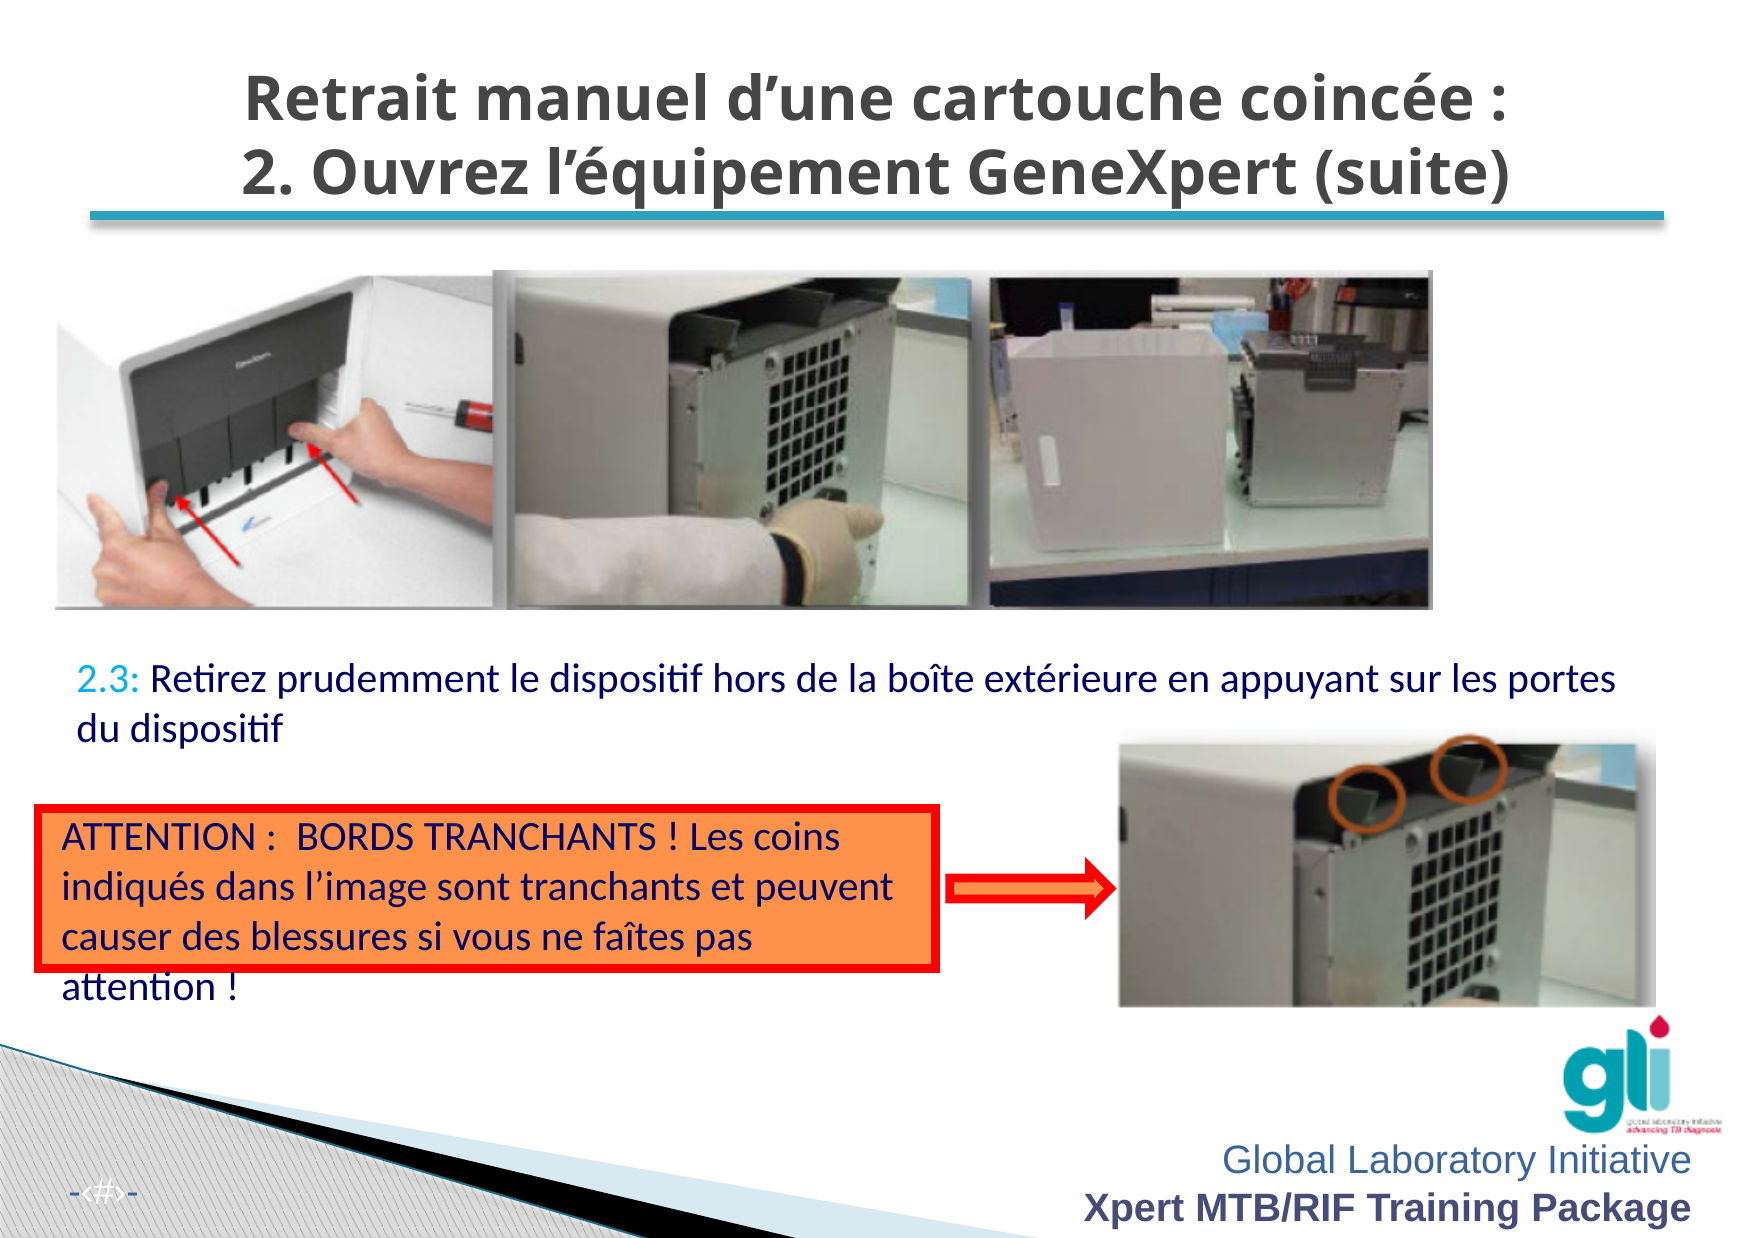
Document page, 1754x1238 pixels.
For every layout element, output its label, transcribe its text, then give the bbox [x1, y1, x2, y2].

text_box ATTENTION : BORDS TRANCHANTS ! Les coins indiqués dans l’image sont tranchants et peuvent causer des blessures si vous ne faîtes pas attention ! [37, 808, 936, 969]
text_box [949, 867, 1104, 910]
text_box 2.3: Retirez prudemment le dispositif hors de la boîte extérieure en appuyant sur les portes du dispositif [0, 650, 1656, 727]
title Retrait manuel d’une cartouche coincée : 2. Ouvrez l’équipement GeneXpert (suite) [87, 49, 1666, 216]
picture [54, 269, 1433, 611]
picture [1110, 726, 1727, 1139]
